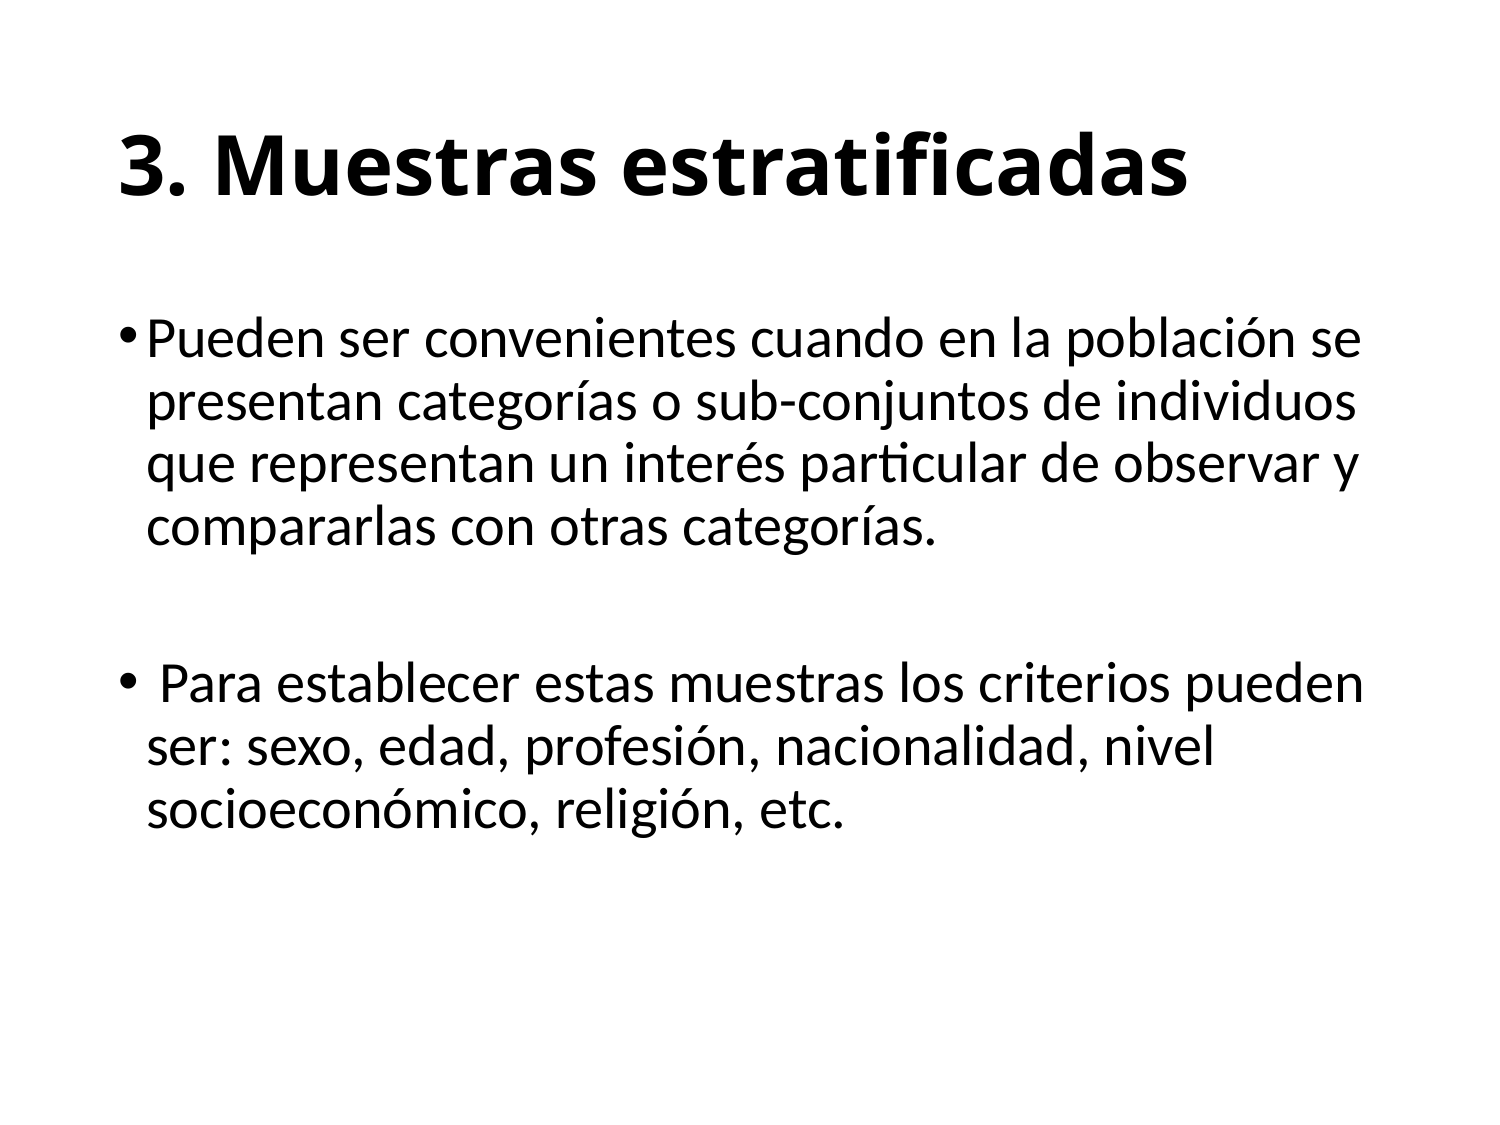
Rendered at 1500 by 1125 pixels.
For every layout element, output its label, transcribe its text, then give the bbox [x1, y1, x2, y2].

title 3. Muestras estratificadas [103, 59, 1397, 278]
list Pueden ser convenientes cuando en la población se presentan categorías o sub-conjuntos de individuos que representan un interés particular de observar y compararlas con otras categorías. Para establecer estas muestras los criterios pueden ser: sexo, edad, profesión, nacionalidad, nivel socioeconómico, religión, etc. [103, 299, 1397, 1014]
